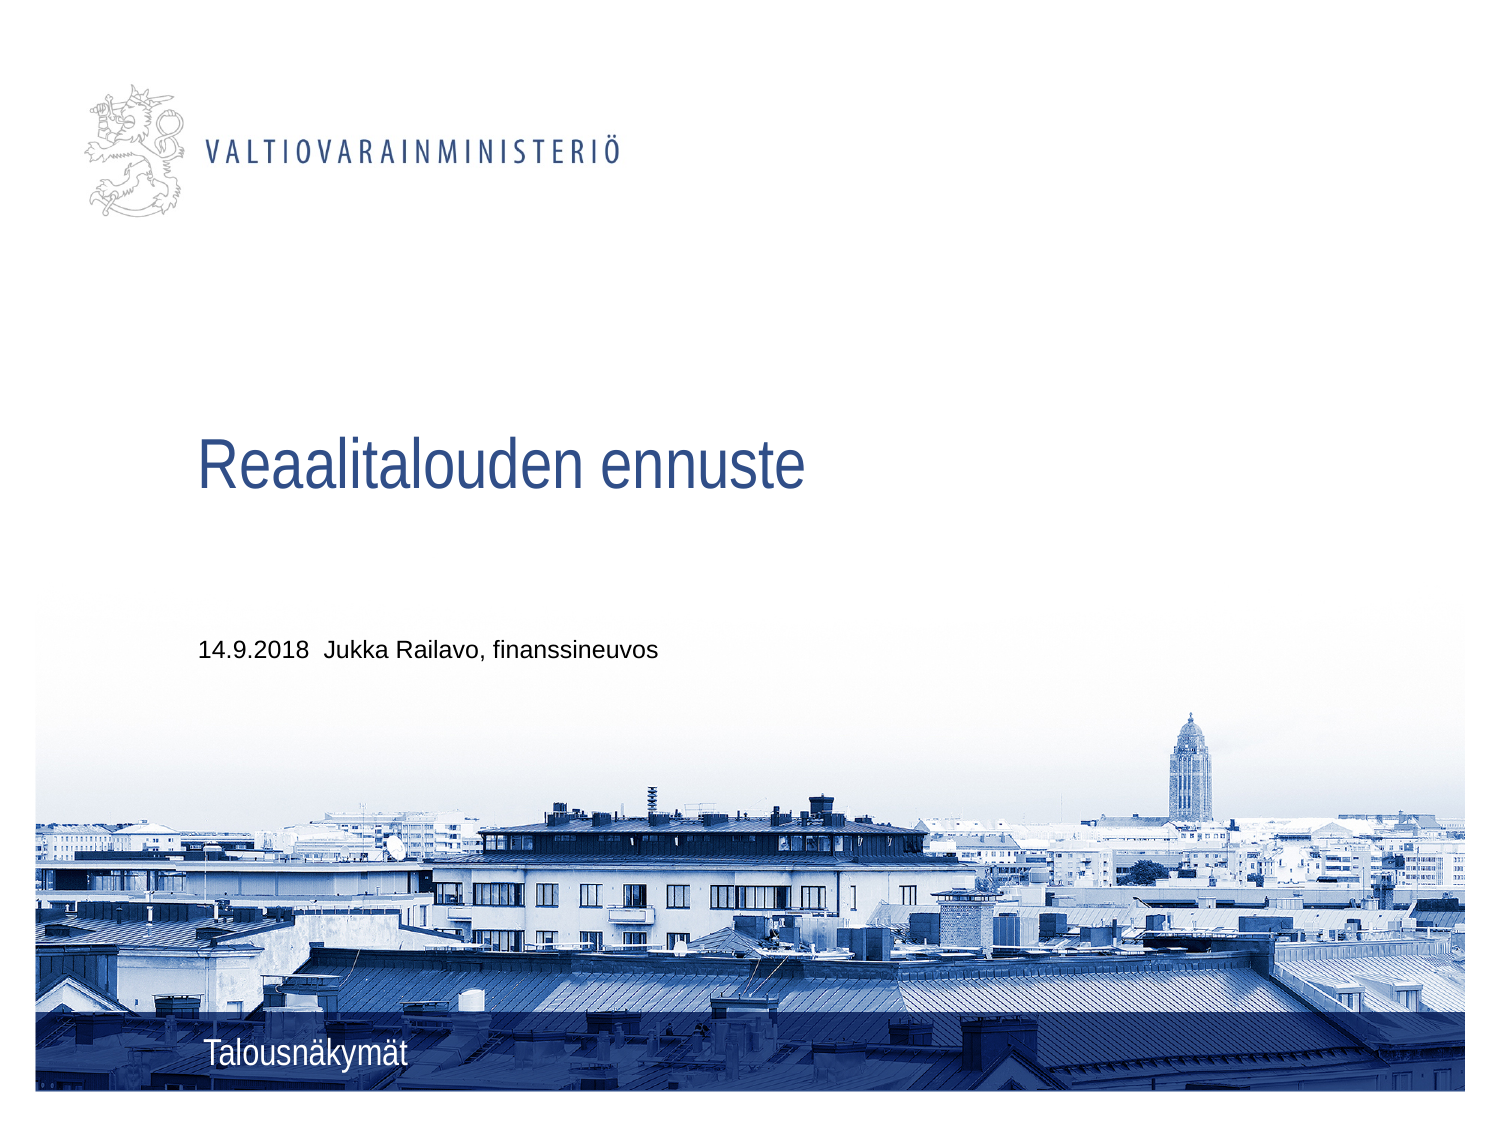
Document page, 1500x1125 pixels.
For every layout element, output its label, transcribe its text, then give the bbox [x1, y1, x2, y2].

list Talousnäkymät [188, 1015, 987, 1086]
picture [0, 0, 1500, 1125]
title Reaalitalouden ennuste [183, 314, 1365, 607]
list 14.9.2018 Jukka Railavo, finanssineuvos [183, 627, 1365, 705]
